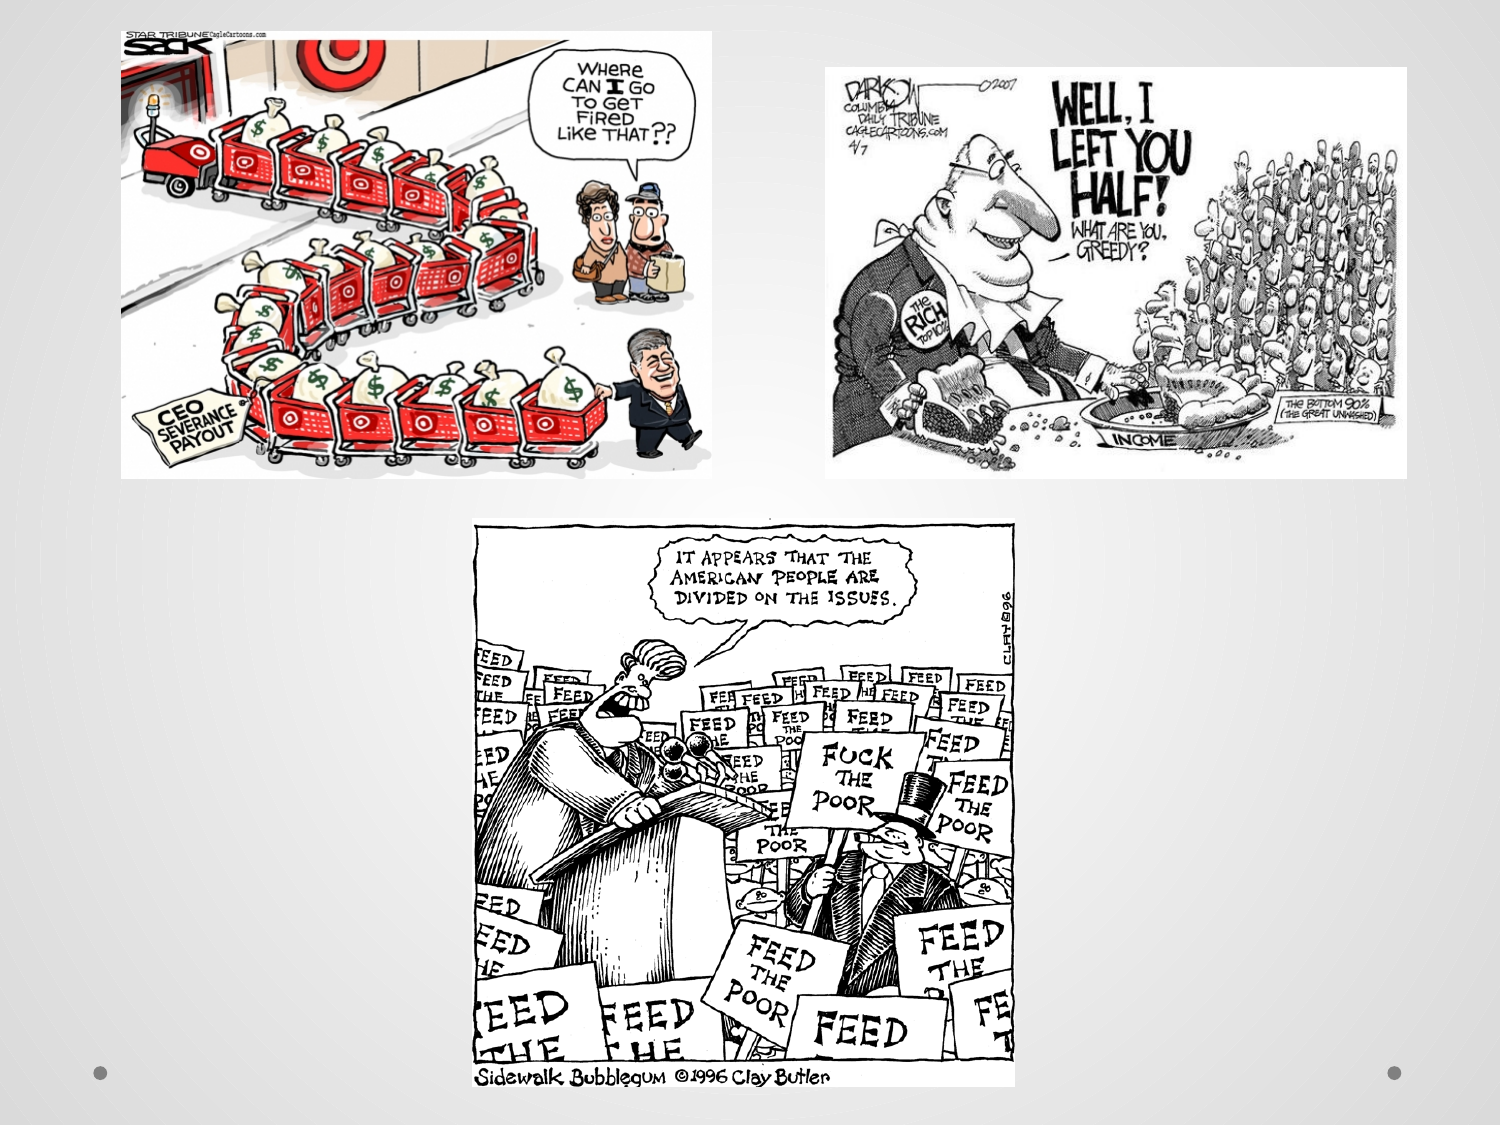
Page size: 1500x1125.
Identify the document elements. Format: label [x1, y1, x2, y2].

picture [825, 67, 1407, 479]
picture [121, 31, 712, 479]
picture [471, 518, 1015, 1087]
